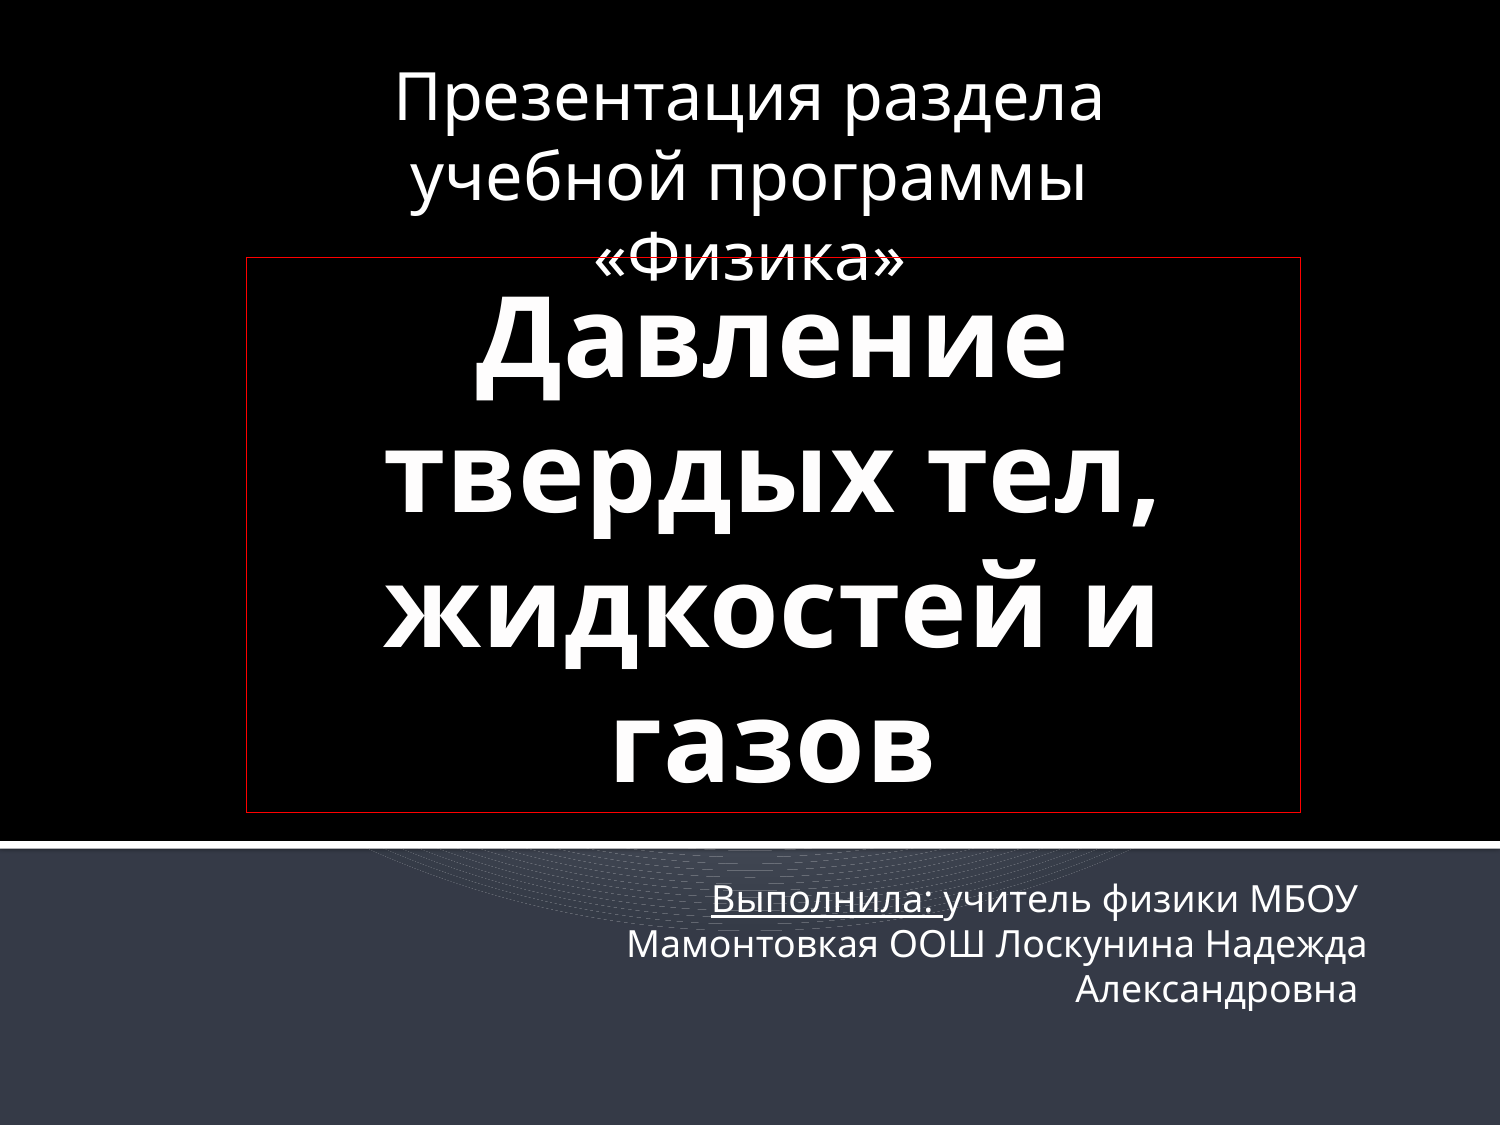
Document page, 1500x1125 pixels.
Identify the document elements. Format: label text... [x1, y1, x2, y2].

text_box Давление твердых тел, жидкостей и газов [246, 257, 1301, 813]
text_box Выполнила: учитель физики МБОУ Мамонтовкая ООШ Лоскунина Надежда Александровна [433, 867, 1383, 1017]
text_box Презентация раздела учебной программы «Физика» [269, 46, 1231, 257]
